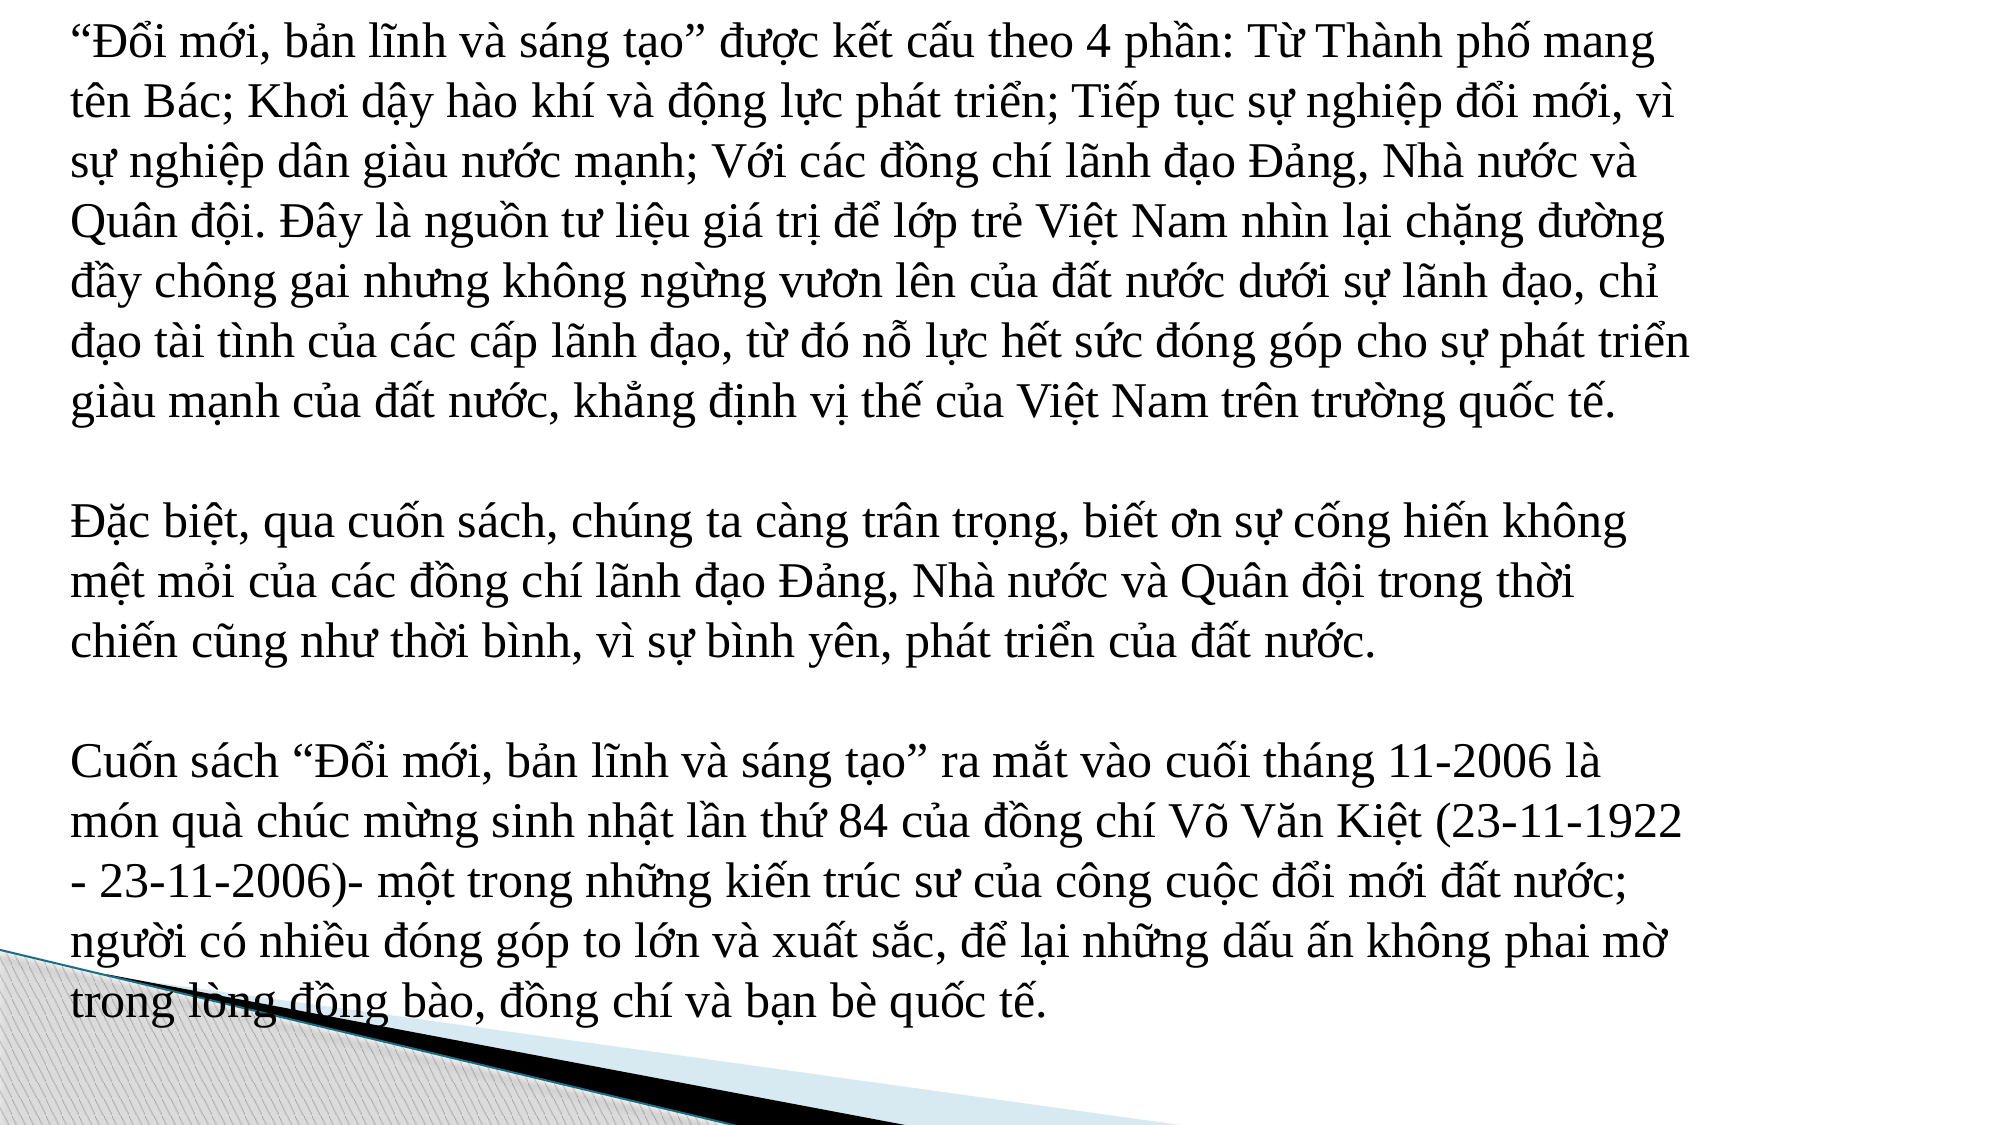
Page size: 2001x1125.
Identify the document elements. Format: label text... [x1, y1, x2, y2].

text_box “Đổi mới, bản lĩnh và sáng tạo” được kết cấu theo 4 phần: Từ Thành phố mang tên Bác; Khơi dậy hào khí và động lực phát triển; Tiếp tục sự nghiệp đổi mới, vì sự nghiệp dân giàu nước mạnh; Với các đồng chí lãnh đạo Đảng, Nhà nước và Quân đội. Đây là nguồn tư liệu giá trị để lớp trẻ Việt Nam nhìn lại chặng đường đầy chông gai nhưng không ngừng vươn lên của đất nước dưới sự lãnh đạo, chỉ đạo tài tình của các cấp lãnh đạo, từ đó nỗ lực hết sức đóng góp cho sự phát triển giàu mạnh của đất nước, khẳng định vị thế của Việt Nam trên trường quốc tế. Đặc biệt, qua cuốn sách, chúng ta càng trân trọng, biết ơn sự cống hiến không mệt mỏi của các đồng chí lãnh đạo Đảng, Nhà nước và Quân đội trong thời chiến cũng như thời bình, vì sự bình yên, phát triển của đất nước. Cuốn sách “Đổi mới, bản lĩnh và sáng tạo” ra mắt vào cuối tháng 11-2006 là món quà chúc mừng sinh nhật lần thứ 84 của đồng chí Võ Văn Kiệt (23-11-1922 - 23-11-2006)- một trong những kiến trúc sư của công cuộc đổi mới đất nước; người có nhiều đóng góp to lớn và xuất sắc, để lại những dấu ấn không phai mờ trong lòng đồng bào, đồng chí và bạn bè quốc tế. [55, 0, 1712, 1035]
